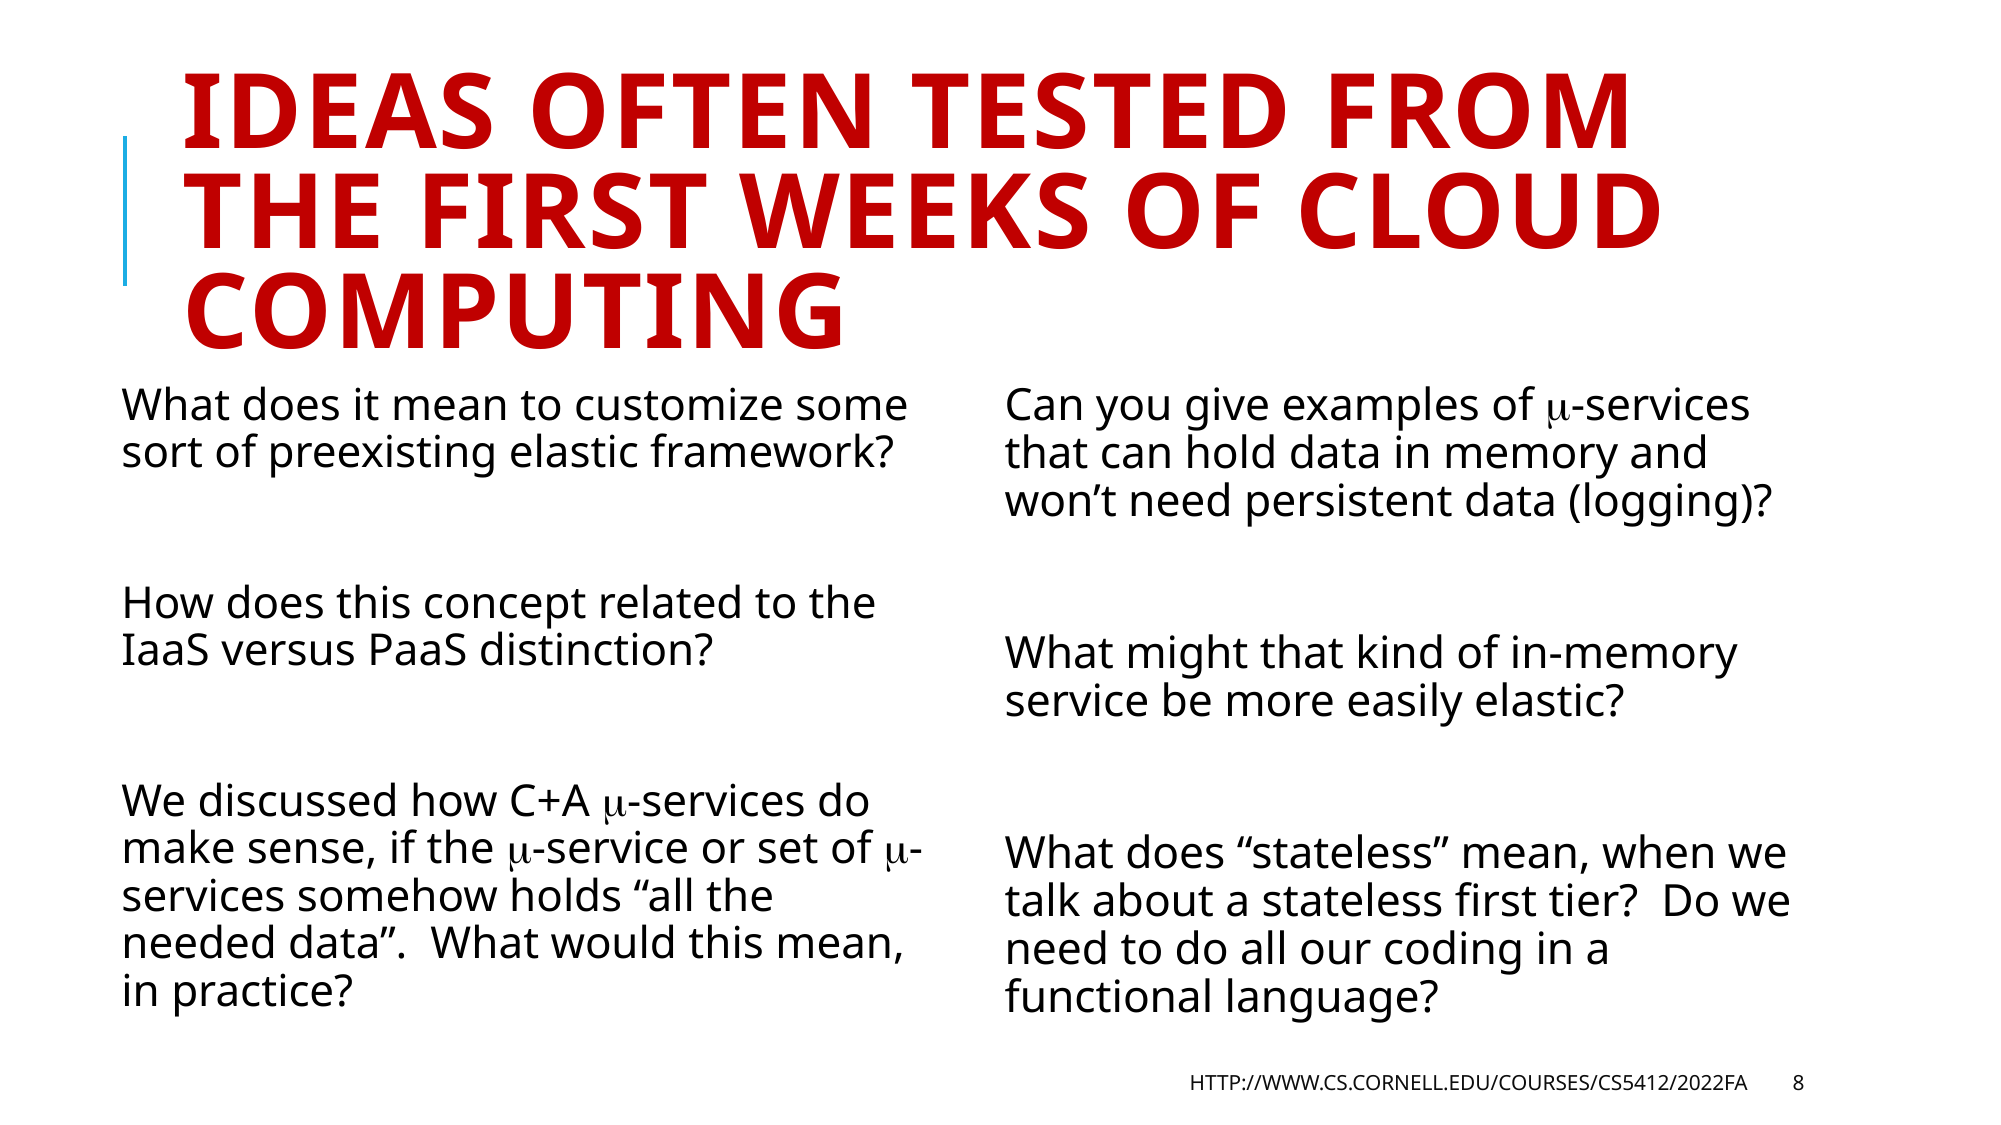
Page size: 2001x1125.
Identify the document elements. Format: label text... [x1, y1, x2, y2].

list Can you give examples of -services that can hold data in memory and won’t need persistent data (logging)? What might that kind of in-memory service be more easily elastic? What does “stateless” mean, when we talk about a stateless first tier? Do we need to do all our coding in a functional language? [982, 375, 1809, 1035]
title Ideas often tested from the first weeks of cloud computing [168, 96, 1763, 342]
slide_number 8 [1777, 1061, 1938, 1107]
footer http://www.cs.cornell.edu/courses/cs5412/2022fa [794, 1061, 1763, 1107]
list What does it mean to customize some sort of preexisting elastic framework? How does this concept related to the IaaS versus PaaS distinction? We discussed how C+A -services do make sense, if the -service or set of -services somehow holds “all the needed data”. What would this mean, in practice? [99, 375, 948, 1035]
